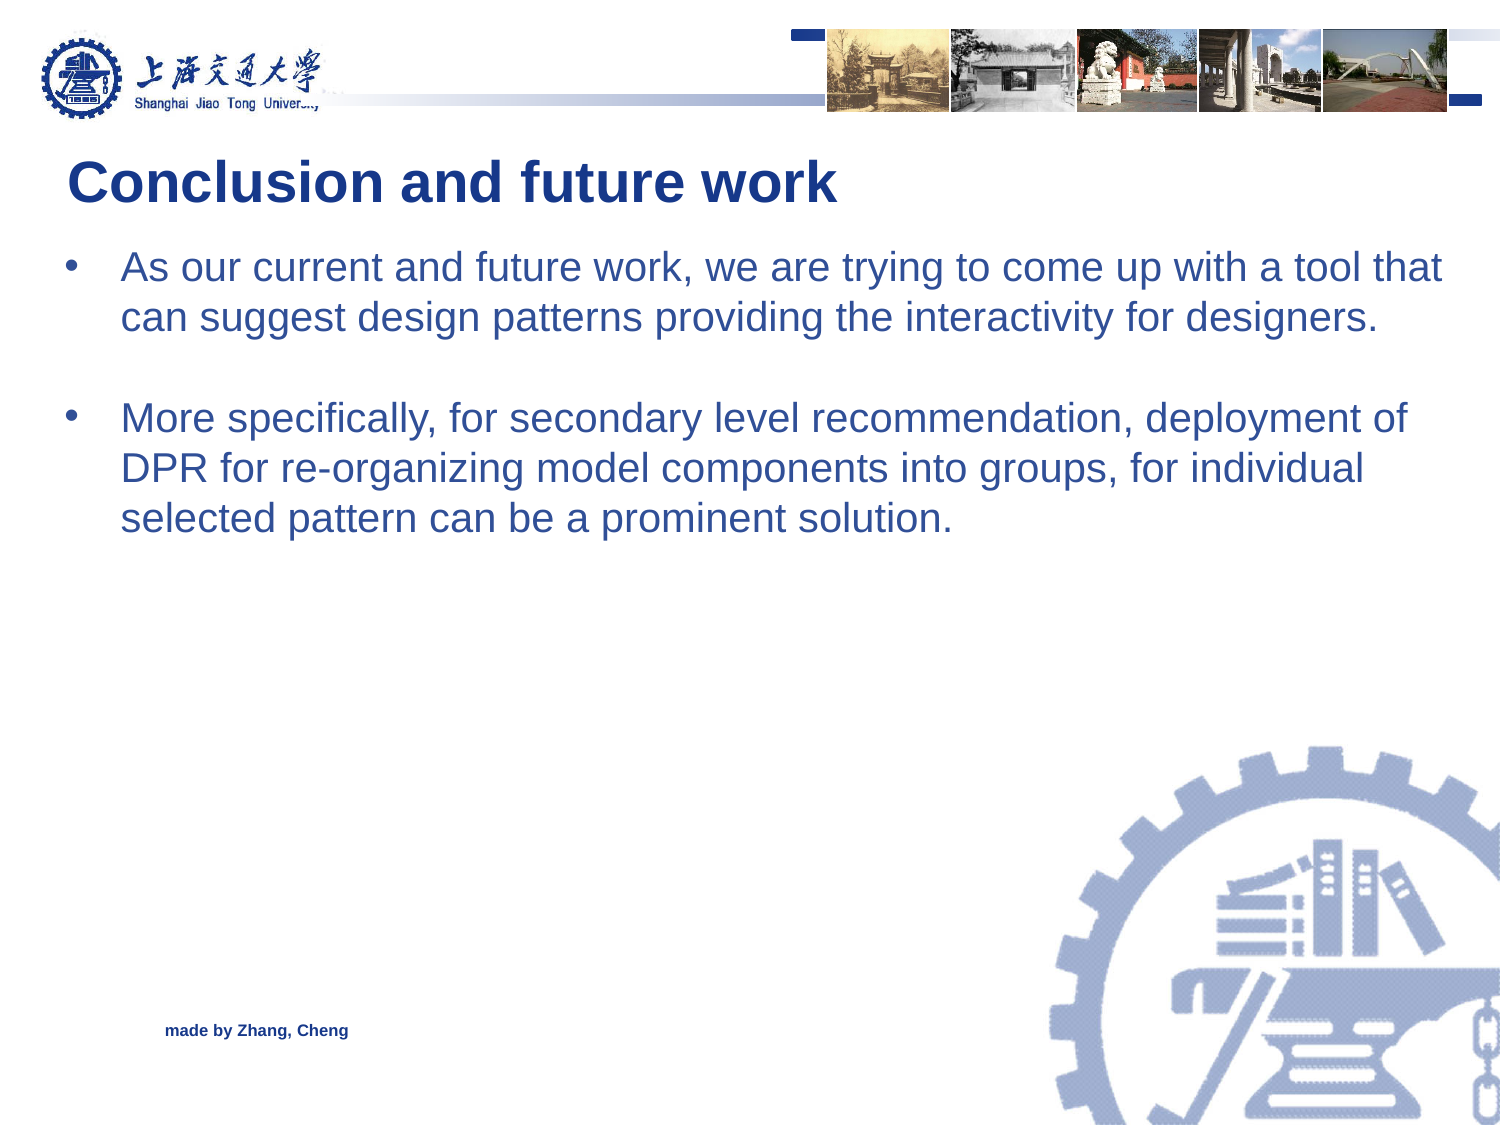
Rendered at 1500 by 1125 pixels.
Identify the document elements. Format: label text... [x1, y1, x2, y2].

picture [0, 0, 1500, 1125]
text_box made by Zhang, Cheng [150, 1012, 800, 1088]
text_box Conclusion and future work [53, 137, 1500, 222]
picture [1323, 29, 1447, 112]
text_box As our current and future work, we are trying to come up with a tool that can suggest design patterns providing the interactivity for designers. More specifically, for secondary level recommendation, deployment of DPR for re-organizing model components into groups, for individual selected pattern can be a prominent solution. [49, 232, 1500, 548]
picture [1199, 29, 1321, 112]
picture [1077, 29, 1197, 112]
